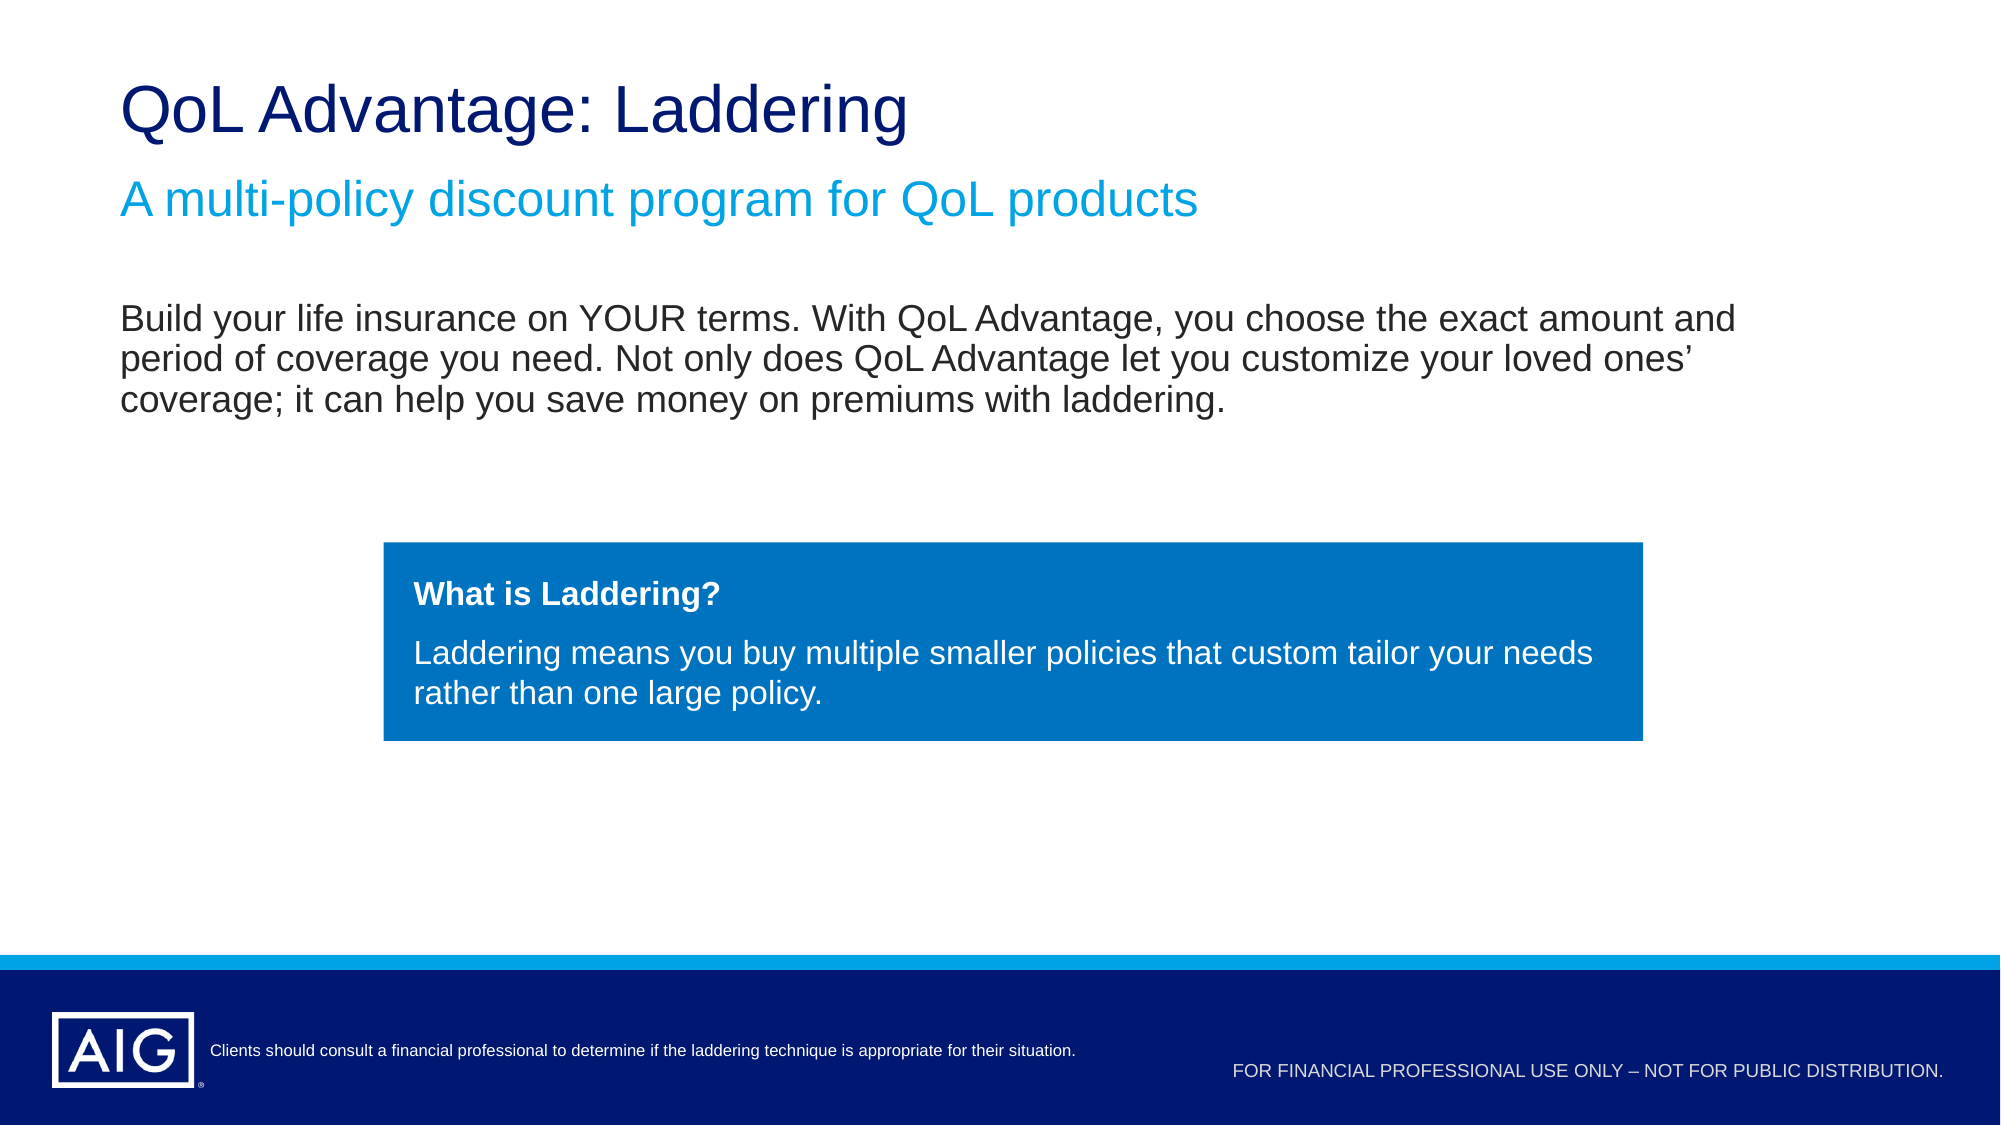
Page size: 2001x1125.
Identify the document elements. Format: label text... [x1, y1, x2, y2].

text_box What is Laddering? Laddering means you buy multiple smaller policies that custom tailor your needs rather than one large policy. [383, 542, 1644, 741]
title QoL Advantage: Laddering [120, 75, 1875, 151]
list Build your life insurance on YOUR terms. With QoL Advantage, you choose the exact amount and period of coverage you need. Not only does QoL Advantage let you customize your loved ones’ coverage; it can help you save money on premiums with laddering. [120, 299, 1823, 868]
list A multi-policy discount program for QoL products [120, 166, 1875, 241]
text_box Clients should consult a financial professional to determine if the laddering technique is appropriate for their situation. [195, 1035, 1479, 1074]
picture [52, 1012, 207, 1088]
